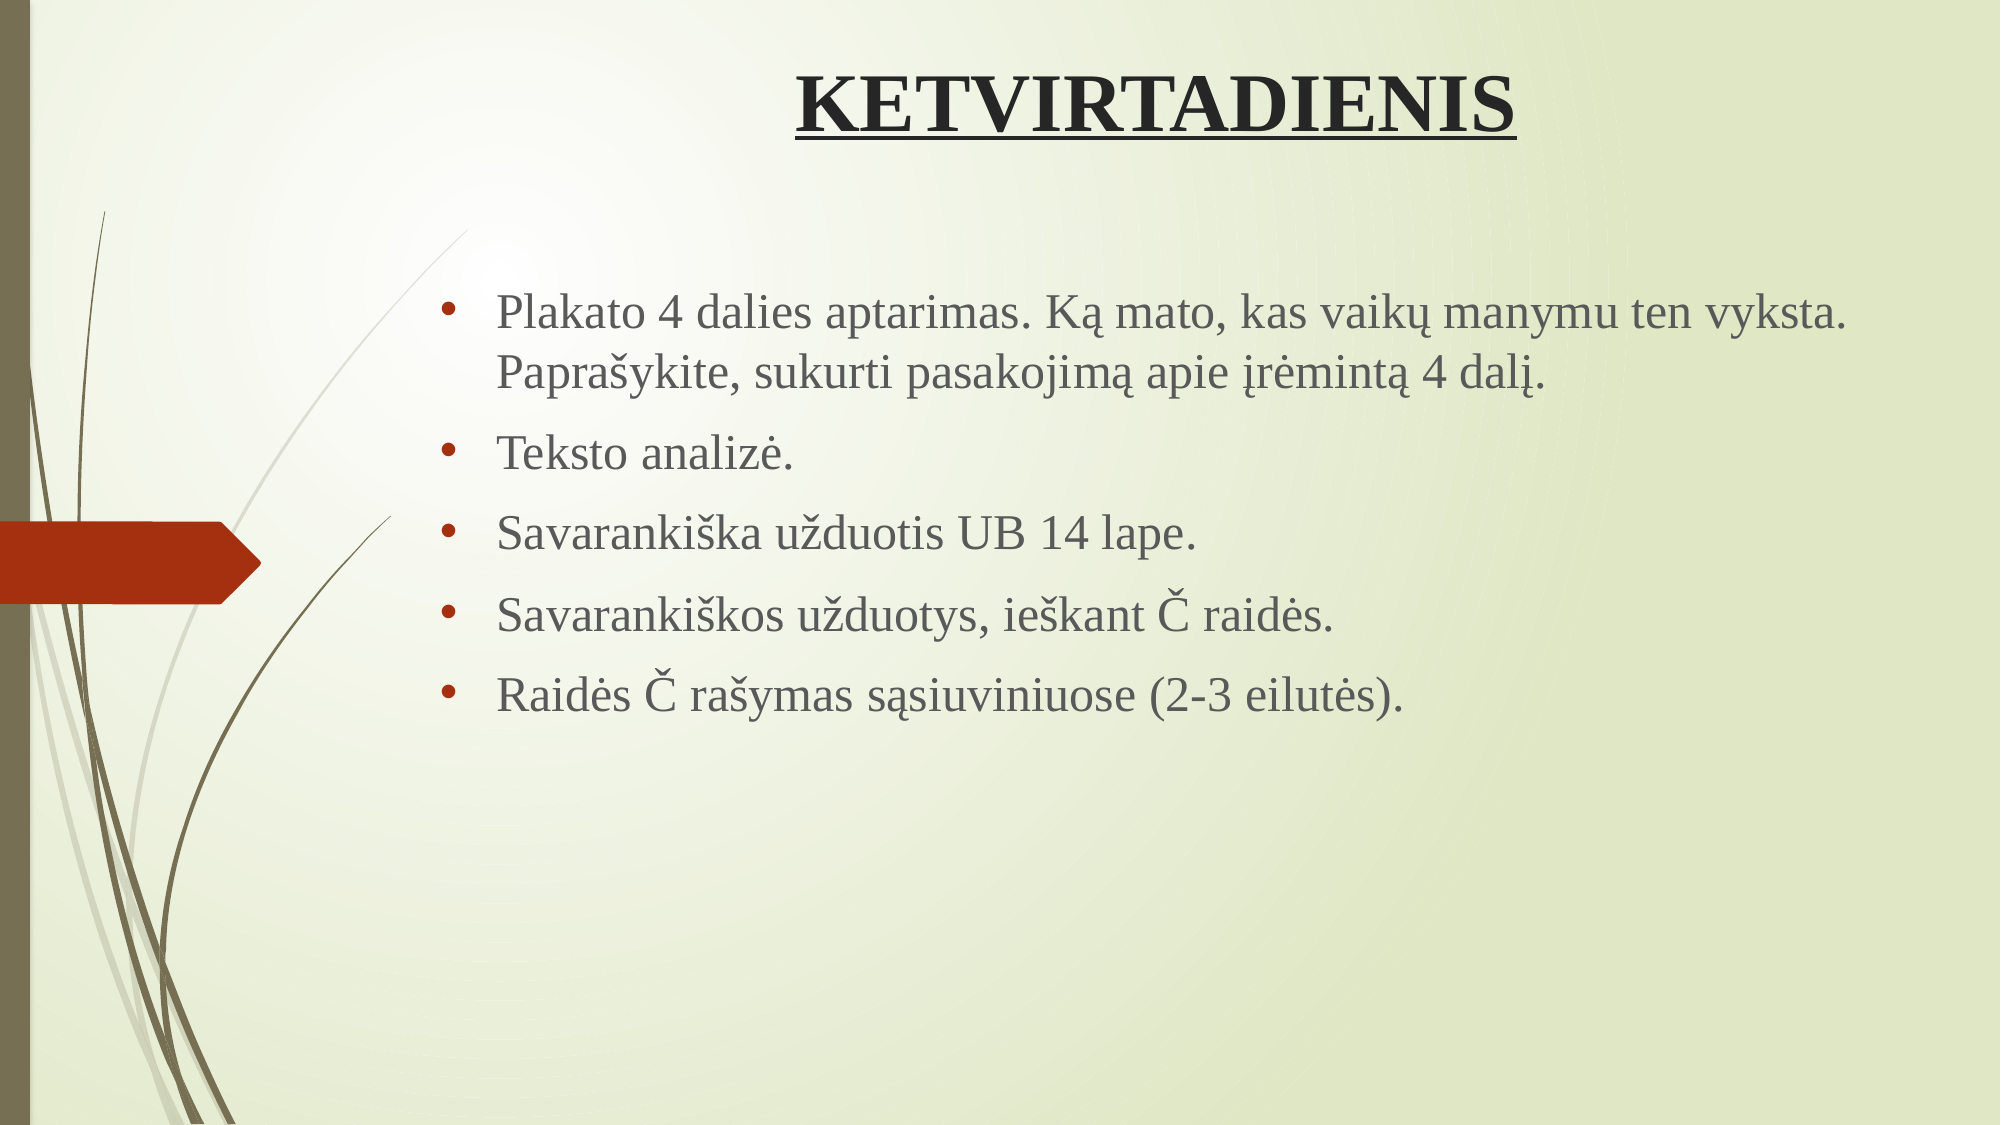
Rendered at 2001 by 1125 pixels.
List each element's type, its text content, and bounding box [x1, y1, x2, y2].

list Plakato 4 dalies aptarimas. Ką mato, kas vaikų manymu ten vyksta. Paprašykite, sukurti pasakojimą apie įrėmintą 4 dalį. Teksto analizė. Savarankiška užduotis UB 14 lape. Savarankiškos užduotys, ieškant Č raidės. Raidės Č rašymas sąsiuviniuose (2-3 eilutės). [424, 270, 1888, 1100]
title KETVIRTADIENIS [424, 14, 1888, 156]
